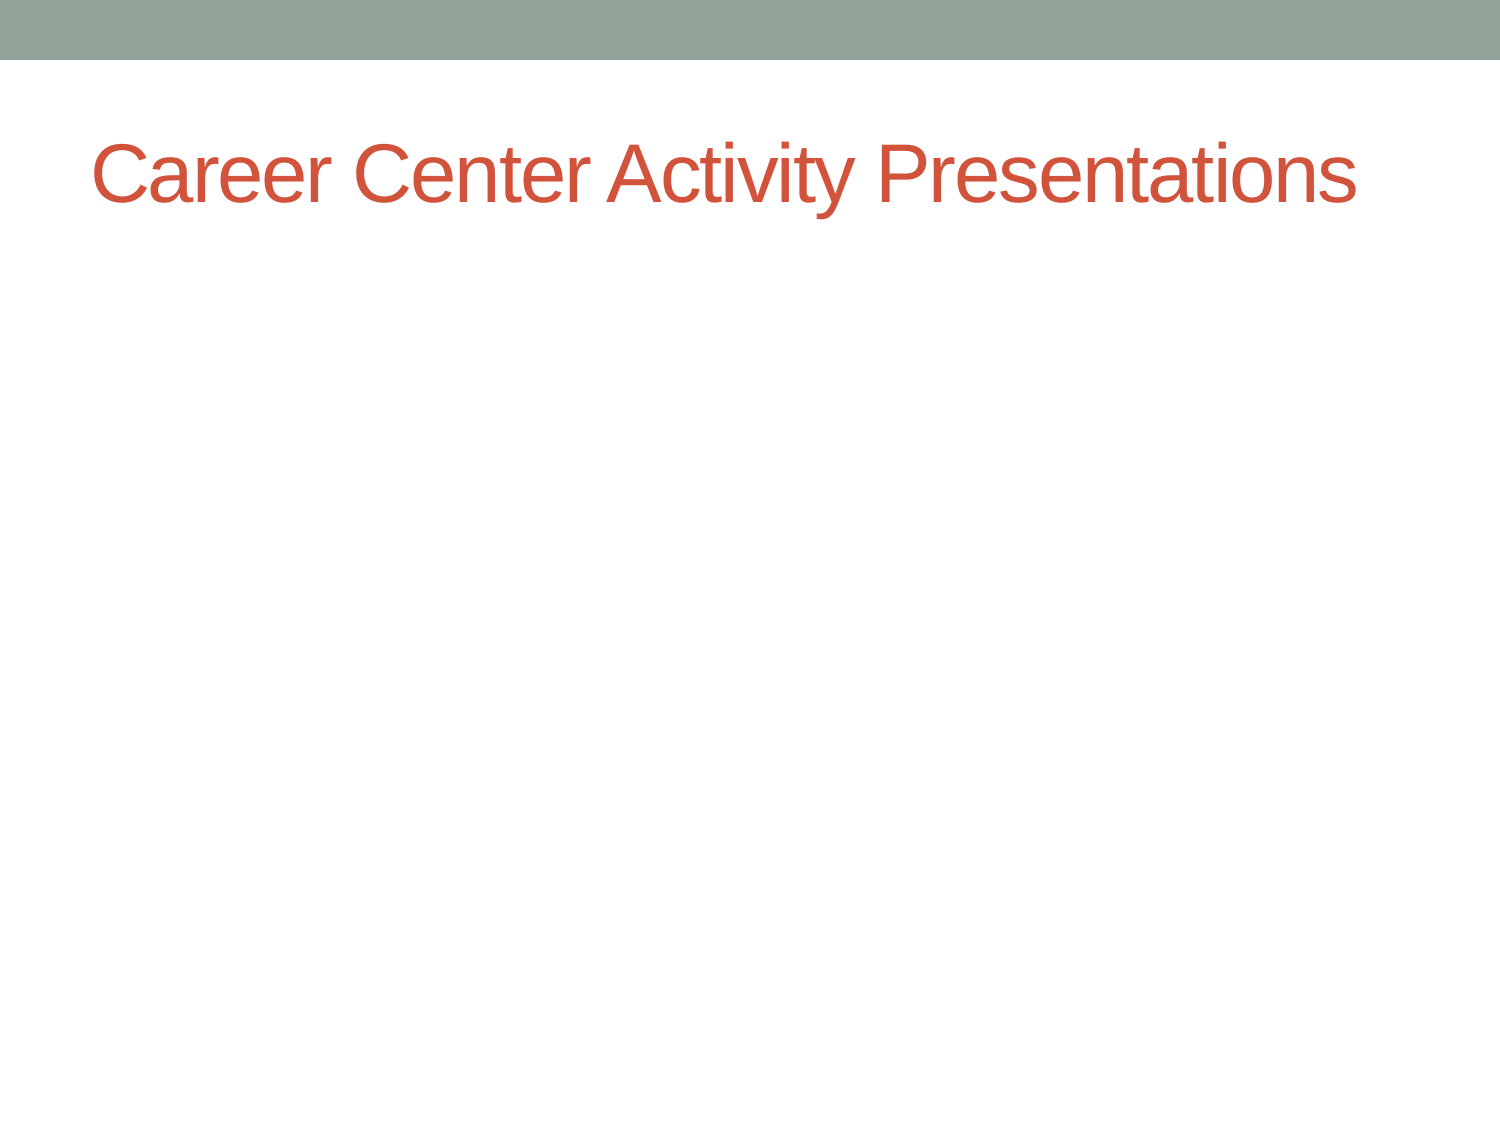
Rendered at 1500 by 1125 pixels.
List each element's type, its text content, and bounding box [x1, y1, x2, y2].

title Career Center Activity Presentations [75, 87, 1425, 250]
